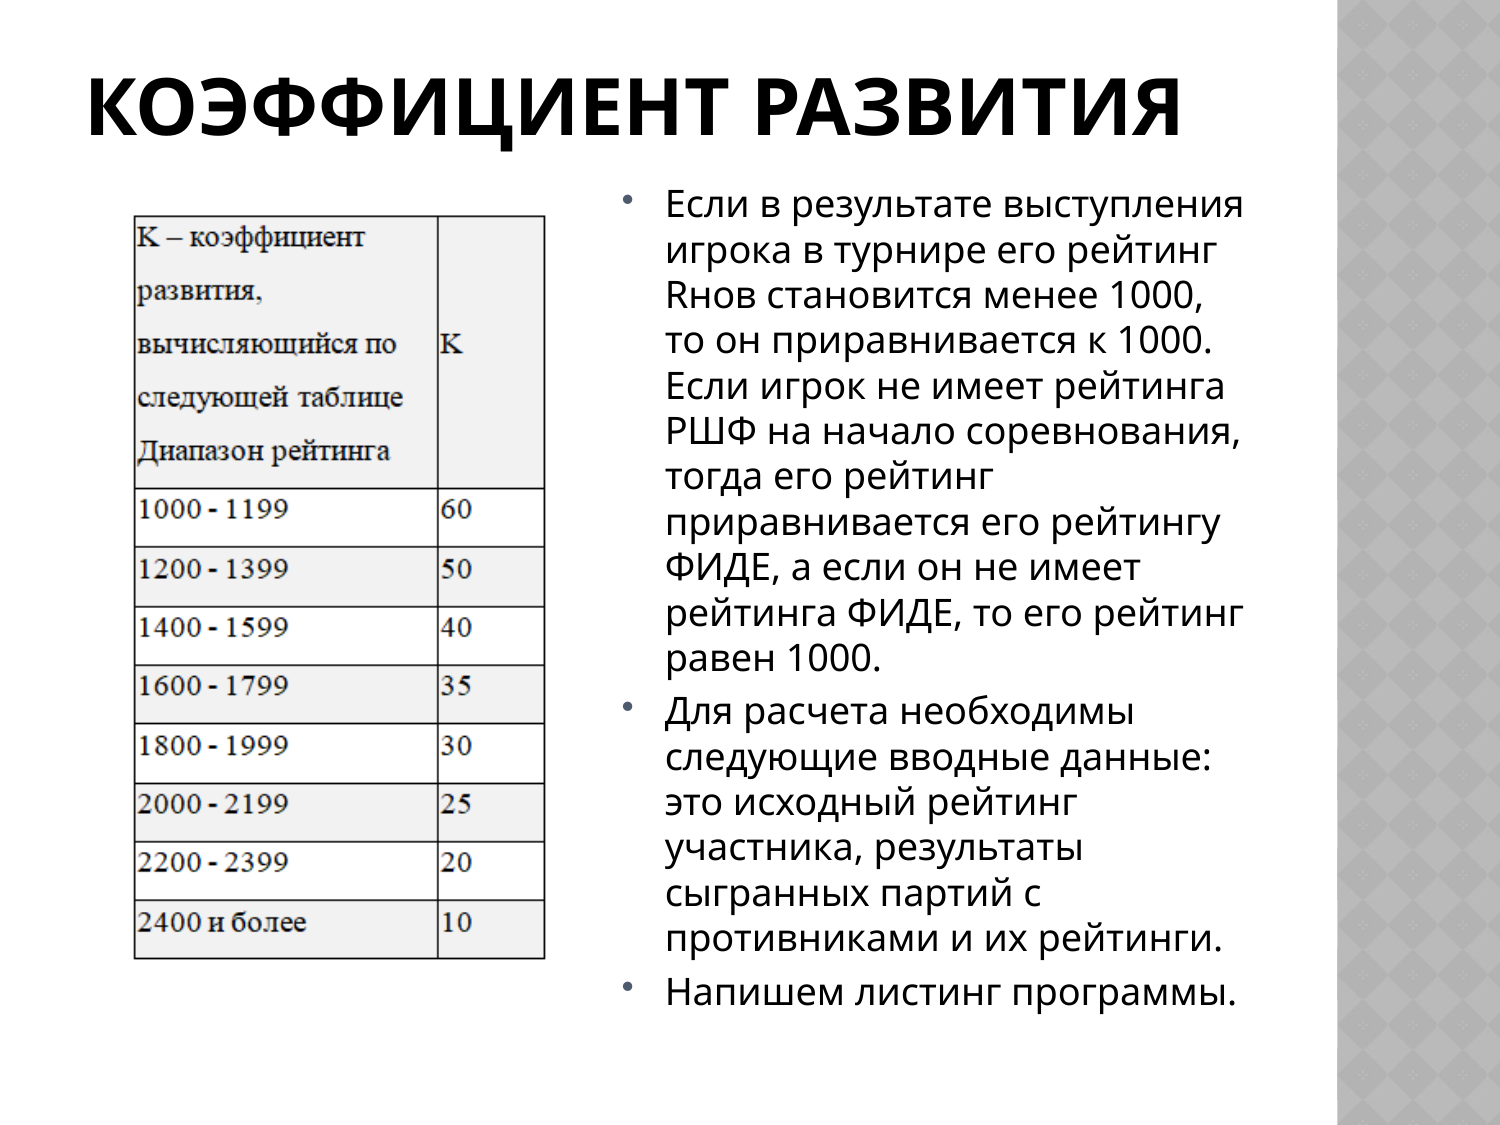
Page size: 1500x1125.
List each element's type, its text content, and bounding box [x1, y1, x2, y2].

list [0, 124, 686, 965]
title Коэффициент развития [76, 30, 1265, 152]
list Если в результате выступления игрока в турнире его рейтинг Rнов становится менее 1000, то он приравнивается к 1000. Если игрок не имеет рейтинга РШФ на начало соревнования, тогда его рейтинг приравнивается его рейтингу ФИДЕ, а если он не имеет рейтинга ФИДЕ, то его рейтинг равен 1000. Для расчета необходимы следующие вводные данные: это исходный рейтинг участника, результаты сыгранных партий с противниками и их рейтинги. Напишем листинг программы. [608, 172, 1263, 1094]
